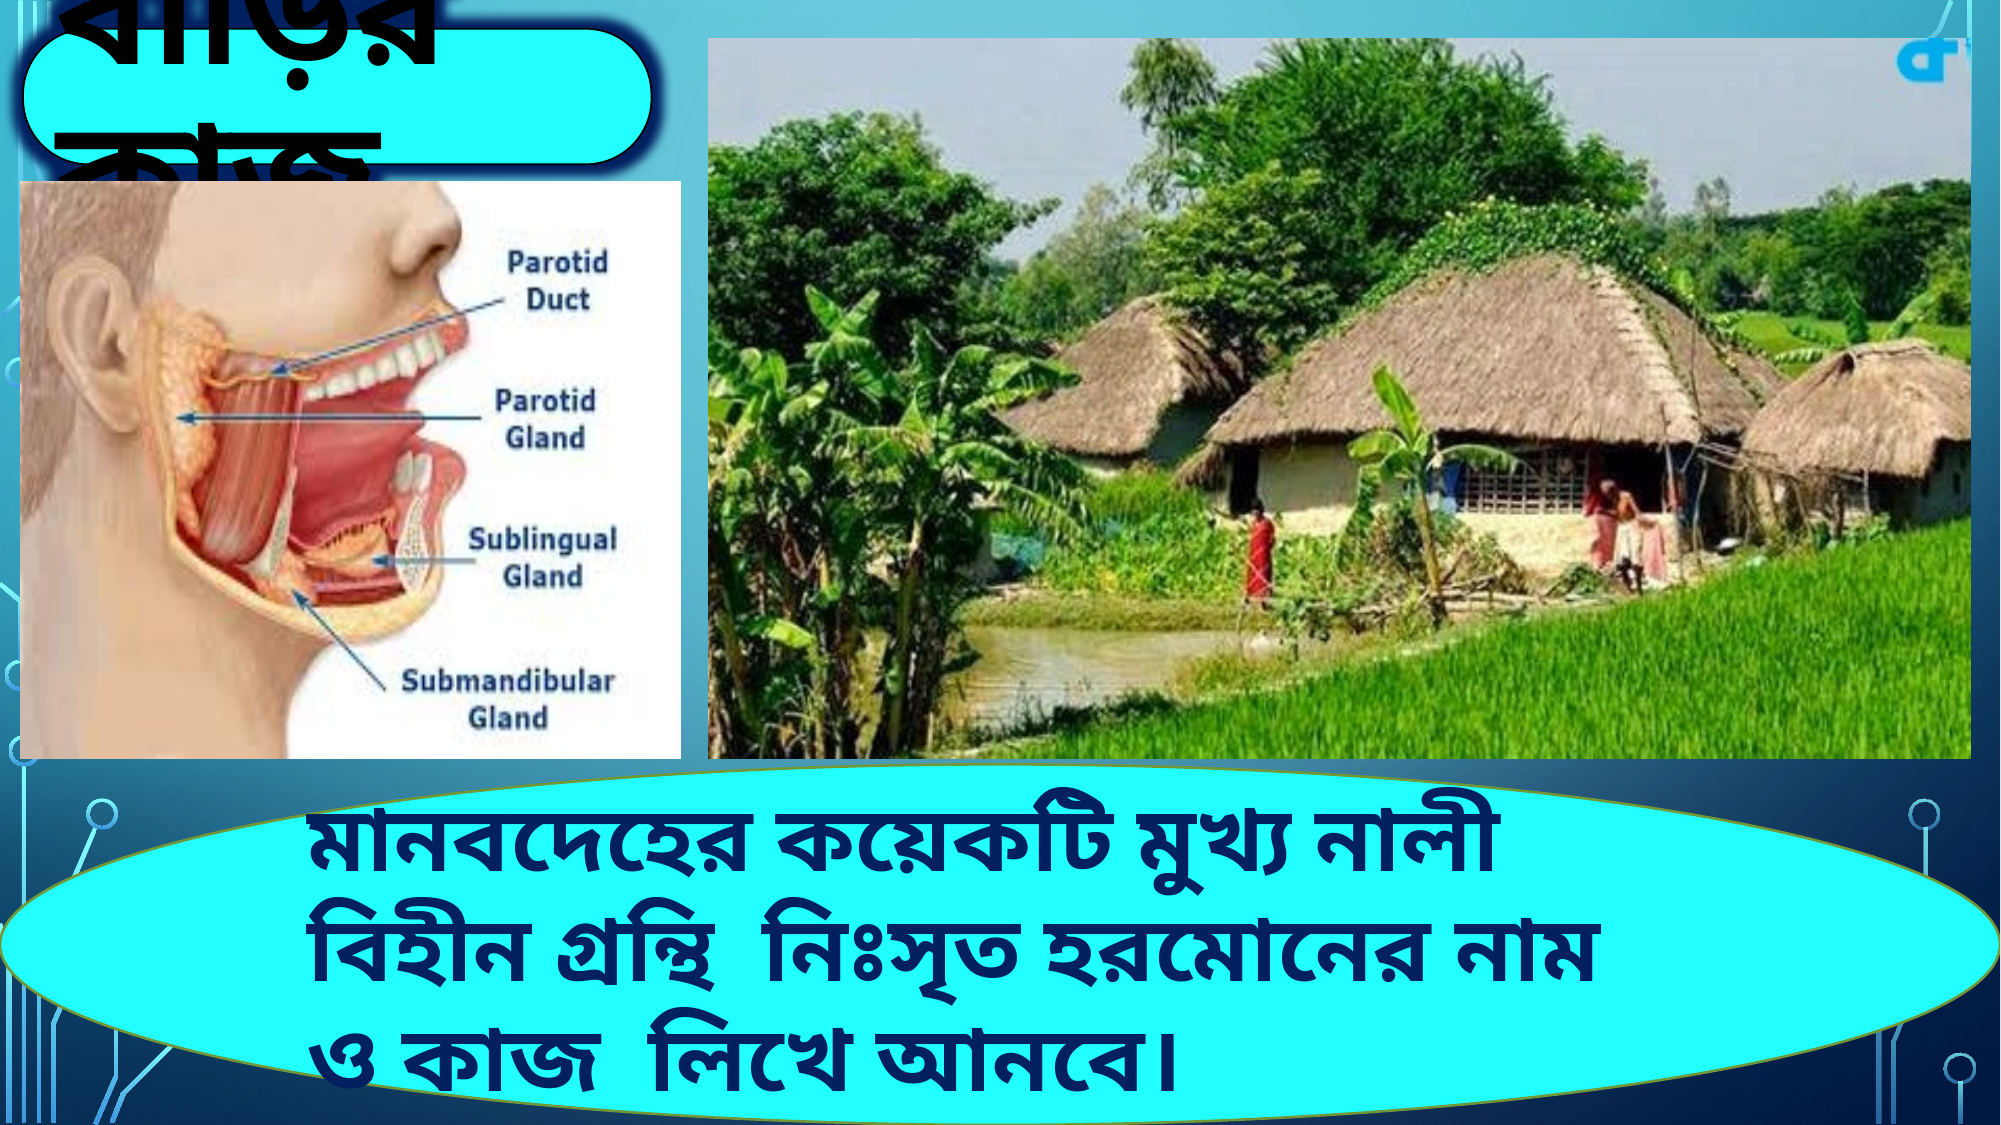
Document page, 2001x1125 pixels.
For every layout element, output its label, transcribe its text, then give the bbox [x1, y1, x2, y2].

picture [707, 38, 1971, 759]
picture [1912, 53, 1929, 70]
text_box বাড়ির কাজ [21, 27, 653, 166]
text_box মানবদেহের কয়েকটি মুখ্য নালী বিহীন গ্রন্থি নিঃসৃত হরমোনের নাম ও কাজ লিখে আনবে। [0, 763, 2000, 1125]
picture [19, 181, 681, 759]
